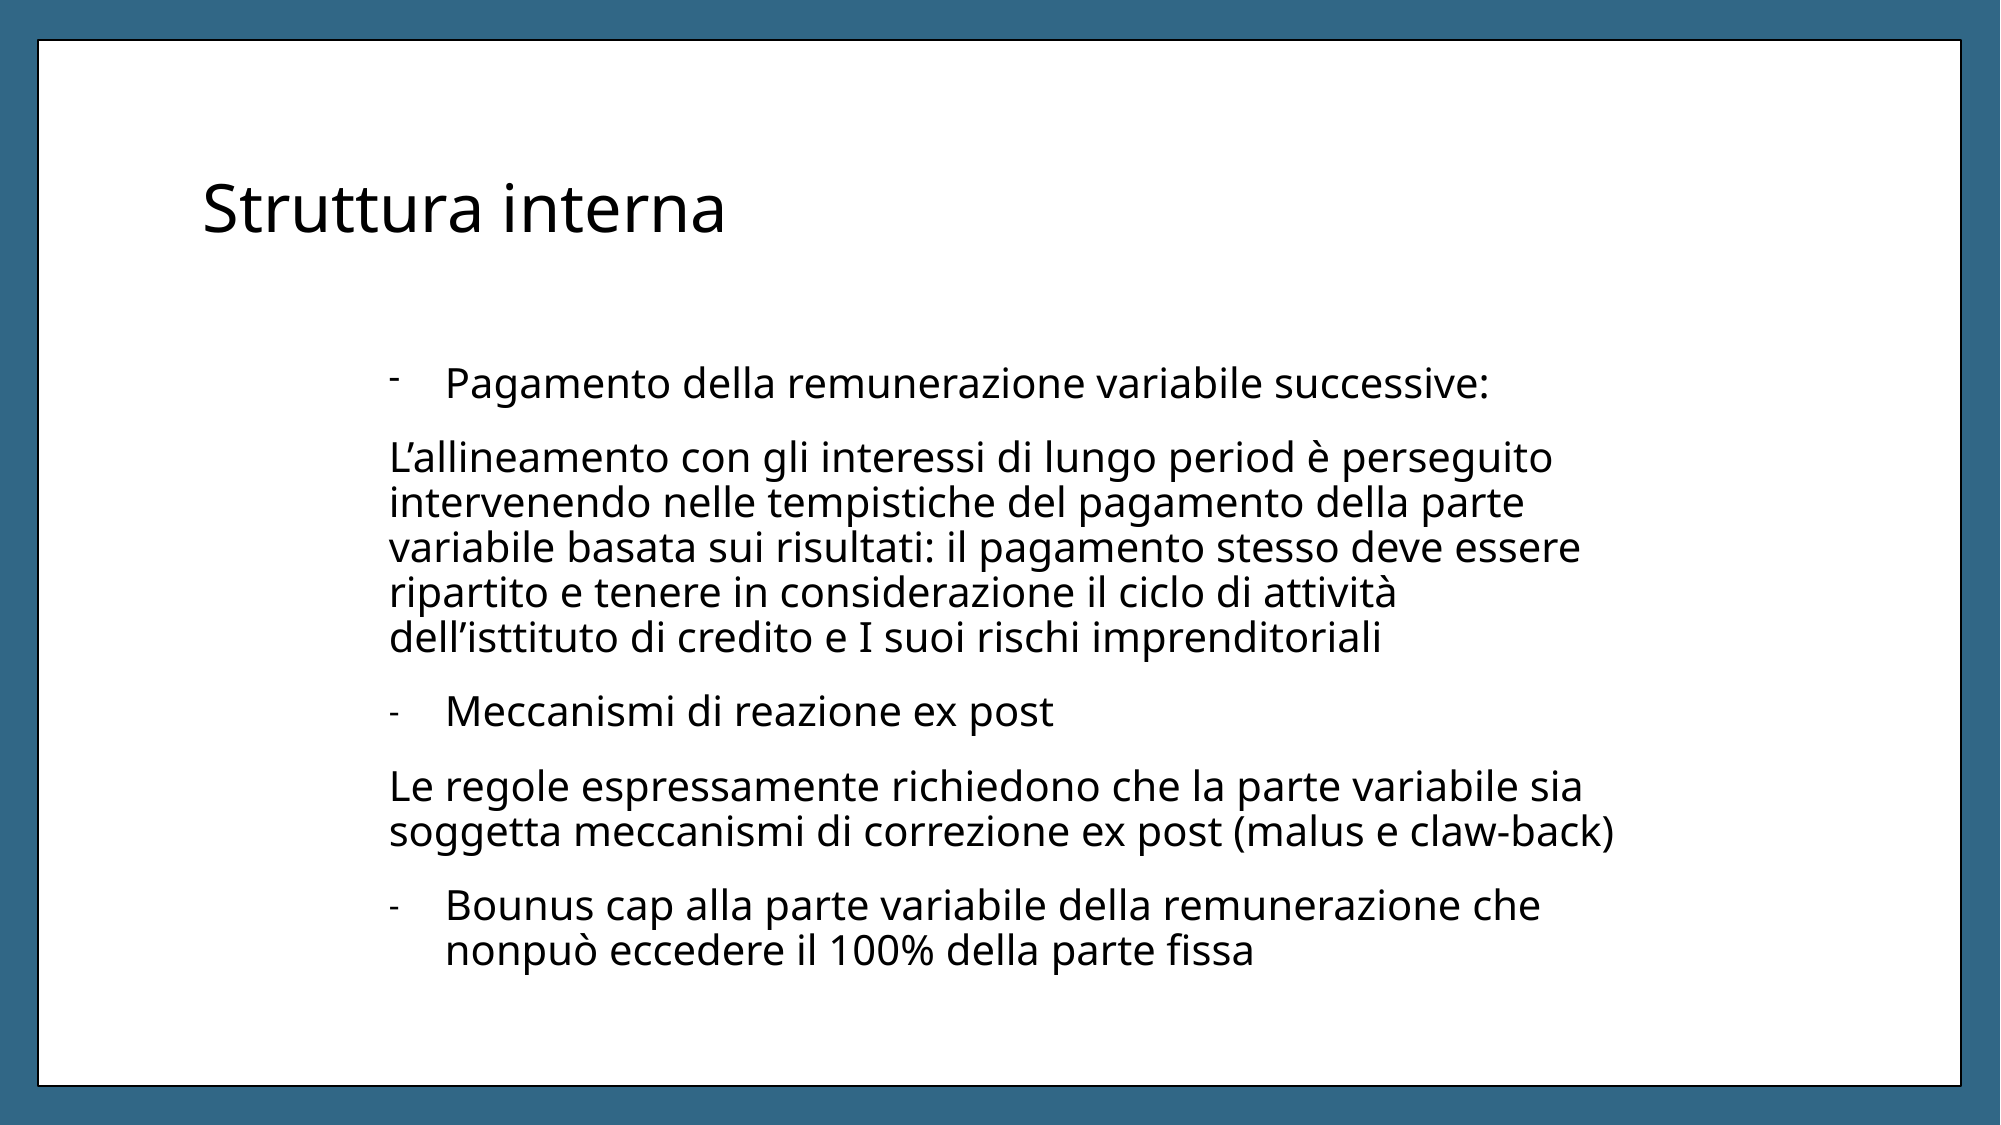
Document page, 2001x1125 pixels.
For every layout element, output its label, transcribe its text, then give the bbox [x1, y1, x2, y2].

list Pagamento della remunerazione variabile successive: L’allineamento con gli interessi di lungo period è perseguito intervenendo nelle tempistiche del pagamento della parte variabile basata sui risultati: il pagamento stesso deve essere ripartito e tenere in considerazione il ciclo di attività dell’isttituto di credito e I suoi rischi imprenditoriali Meccanismi di reazione ex post Le regole espressamente richiedono che la parte variabile sia soggetta meccanismi di correzione ex post (malus e claw-back) Bounus cap alla parte variabile della remunerazione che nonpuò eccedere il 100% della parte fissa [362, 354, 1650, 1040]
title Struttura interna [187, 99, 1808, 323]
